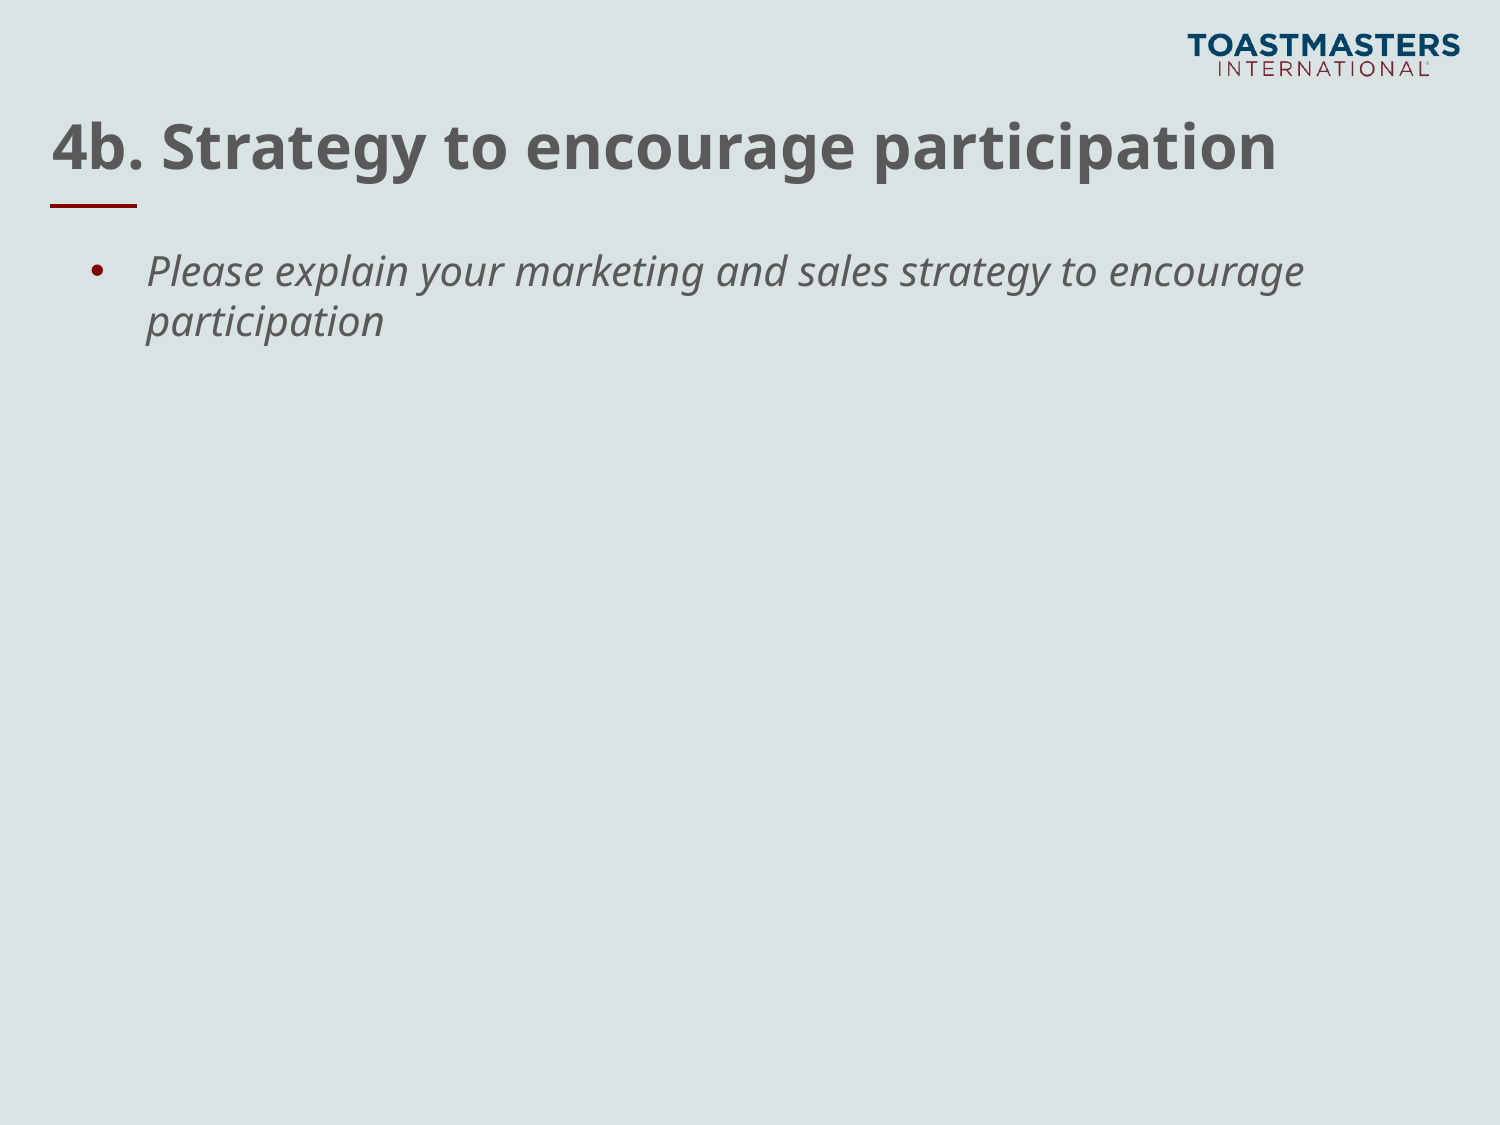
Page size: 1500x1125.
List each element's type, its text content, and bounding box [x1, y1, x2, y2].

title 4b. Strategy to encourage participation [37, 99, 1388, 250]
list Please explain your marketing and sales strategy to encourage participation [75, 237, 1475, 1075]
picture [1175, 18, 1473, 87]
